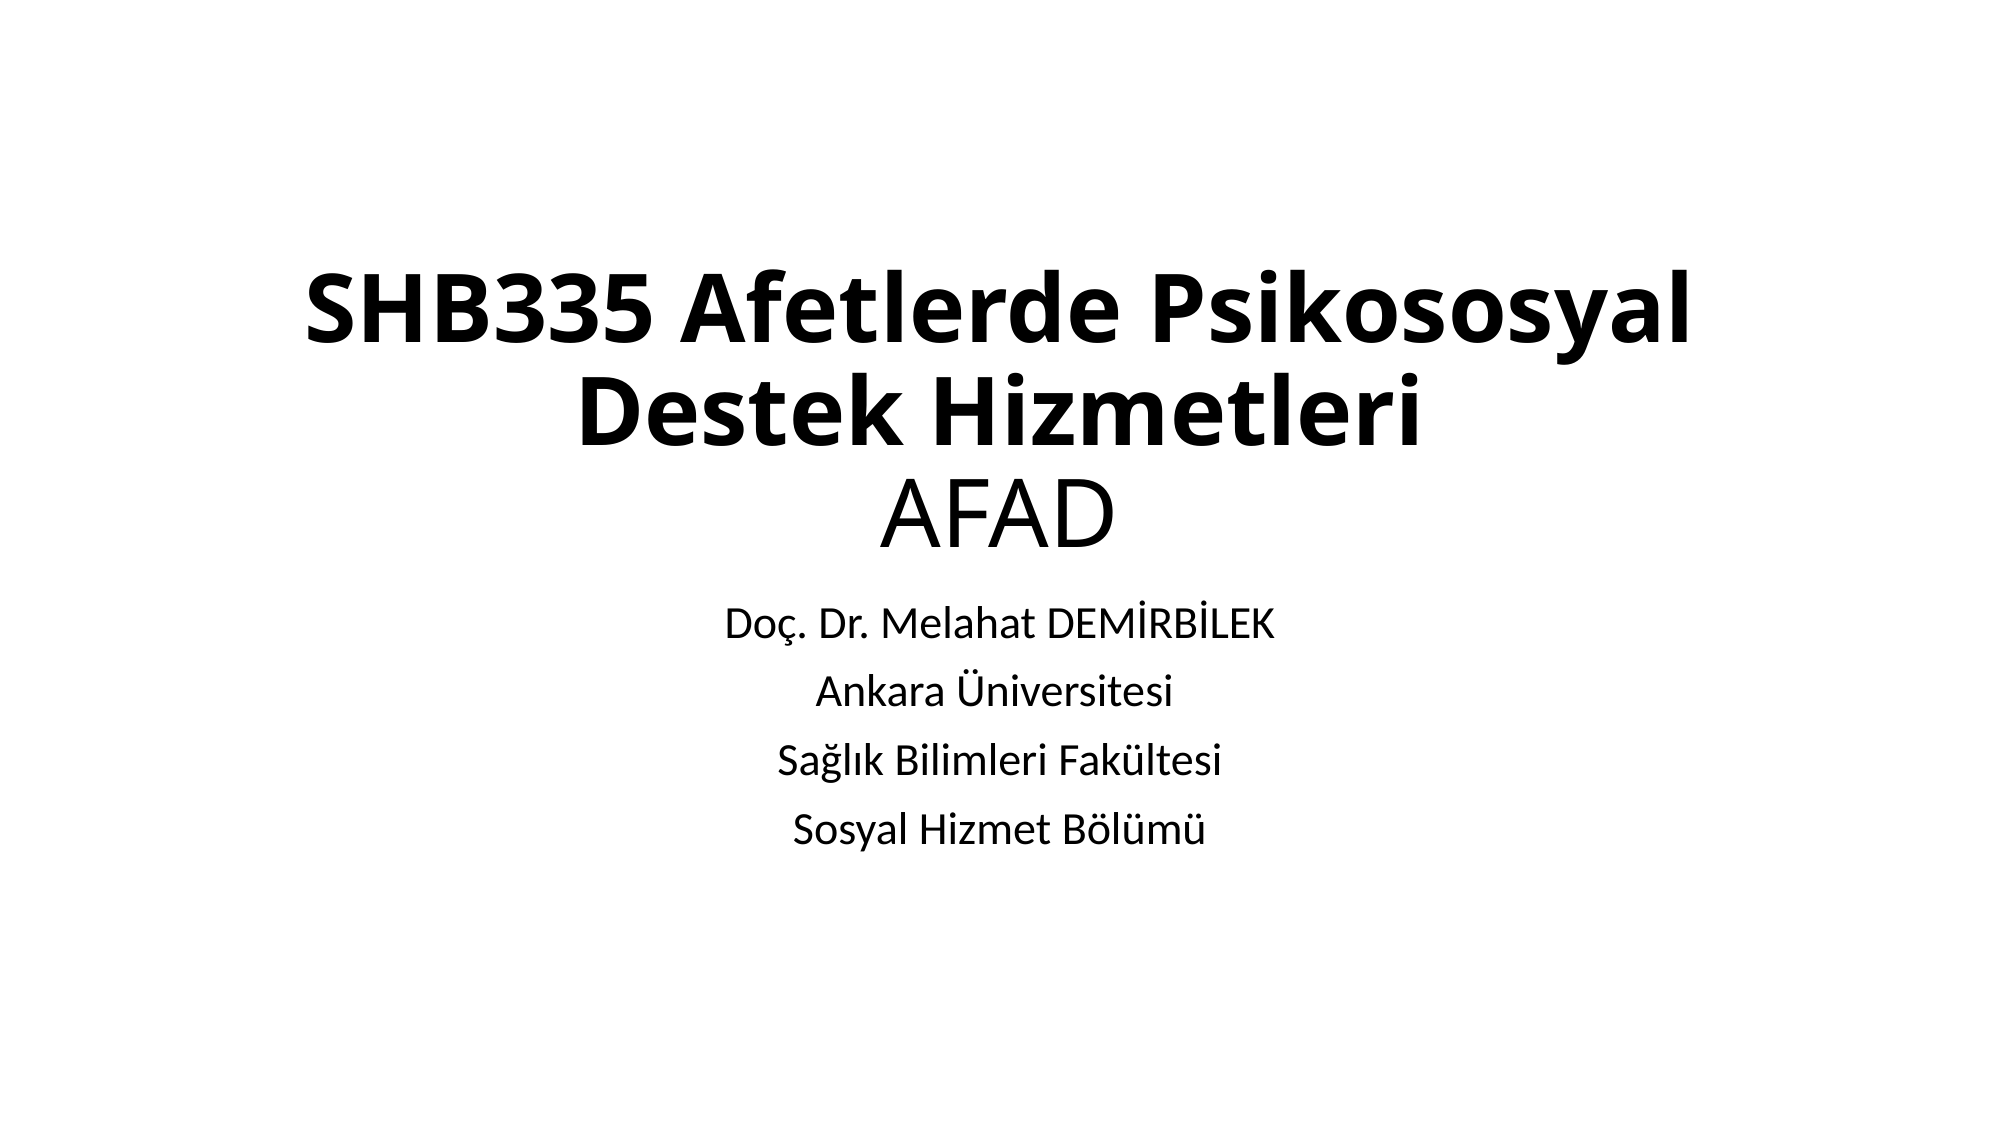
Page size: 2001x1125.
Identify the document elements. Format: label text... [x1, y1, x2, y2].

title SHB335 Afetlerde Psikososyal Destek Hizmetleri AFAD [249, 184, 1750, 576]
subtitle Doç. Dr. Melahat DEMİRBİLEK Ankara Üniversitesi Sağlık Bilimleri Fakültesi Sosyal Hizmet Bölümü [249, 590, 1750, 863]
